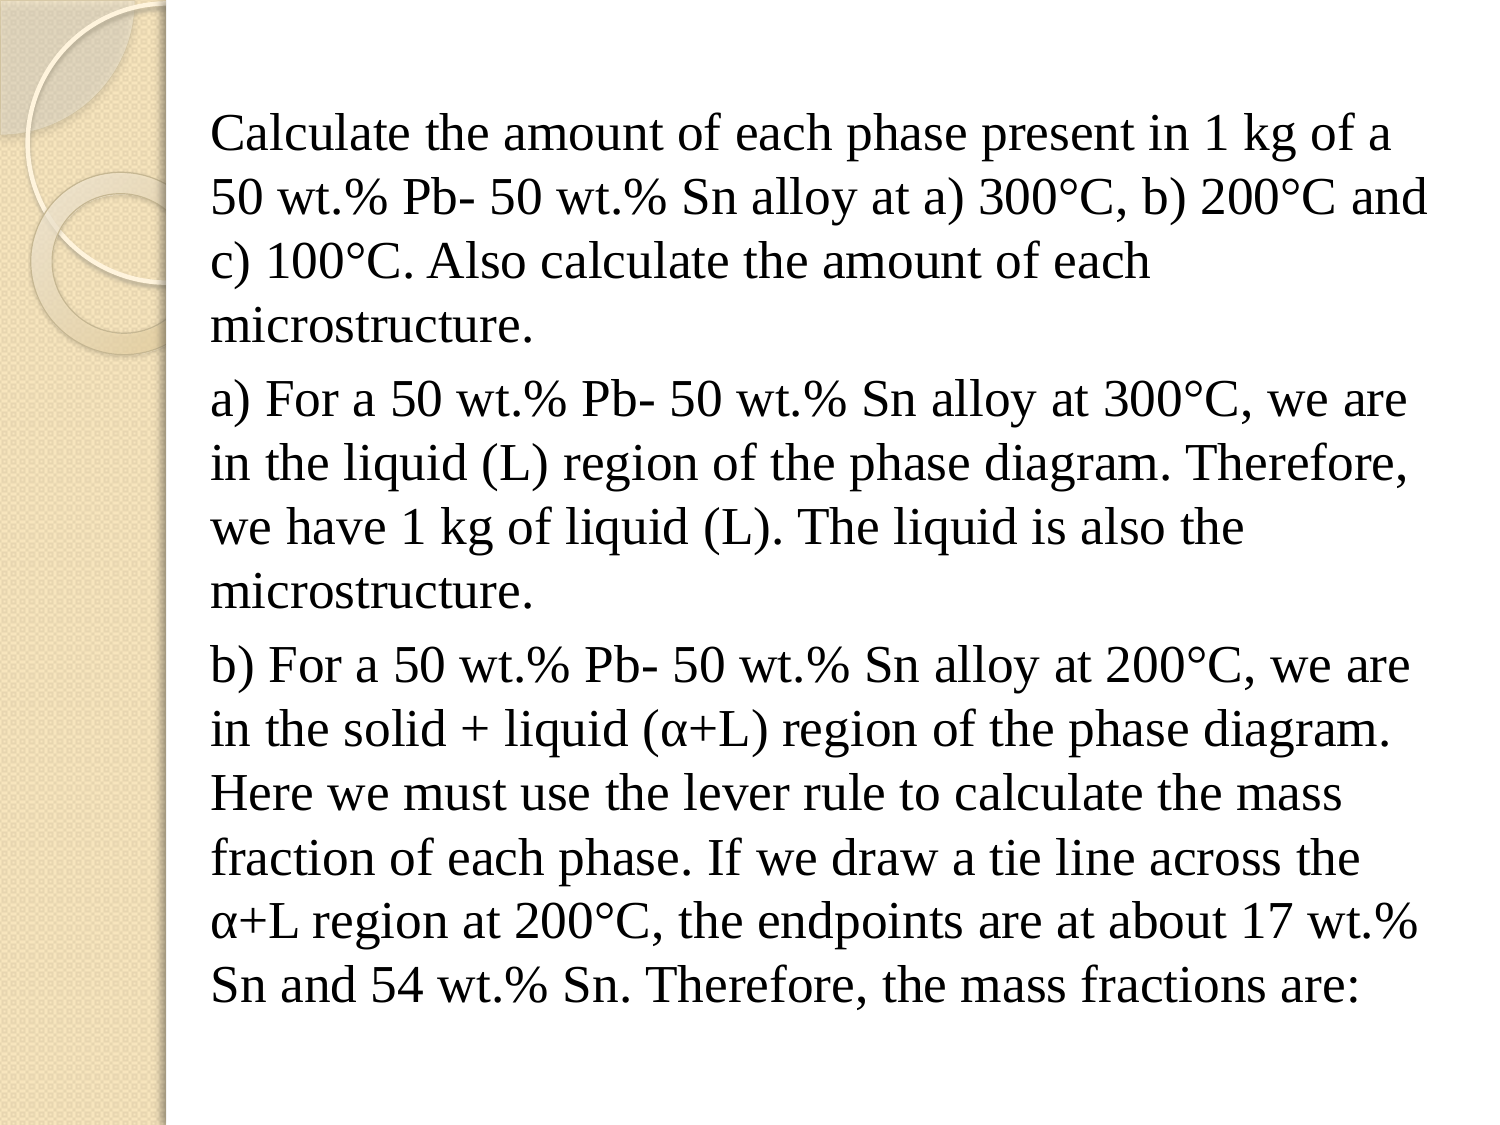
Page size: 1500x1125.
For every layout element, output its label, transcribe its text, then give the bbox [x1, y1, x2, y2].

list Calculate the amount of each phase present in 1 kg of a 50 wt.% Pb- 50 wt.% Sn alloy at a) 300°C, b) 200°C and c) 100°C. Also calculate the amount of each microstructure. a) For a 50 wt.% Pb- 50 wt.% Sn alloy at 300°C, we are in the liquid (L) region of the phase diagram. Therefore, we have 1 kg of liquid (L). The liquid is also the microstructure. b) For a 50 wt.% Pb- 50 wt.% Sn alloy at 200°C, we are in the solid + liquid (α+L) region of the phase diagram. Here we must use the lever rule to calculate the mass fraction of each phase. If we draw a tie line across the α+L region at 200°C, the endpoints are at about 17 wt.% Sn and 54 wt.% Sn. Therefore, the mass fractions are: [183, 90, 1466, 1025]
